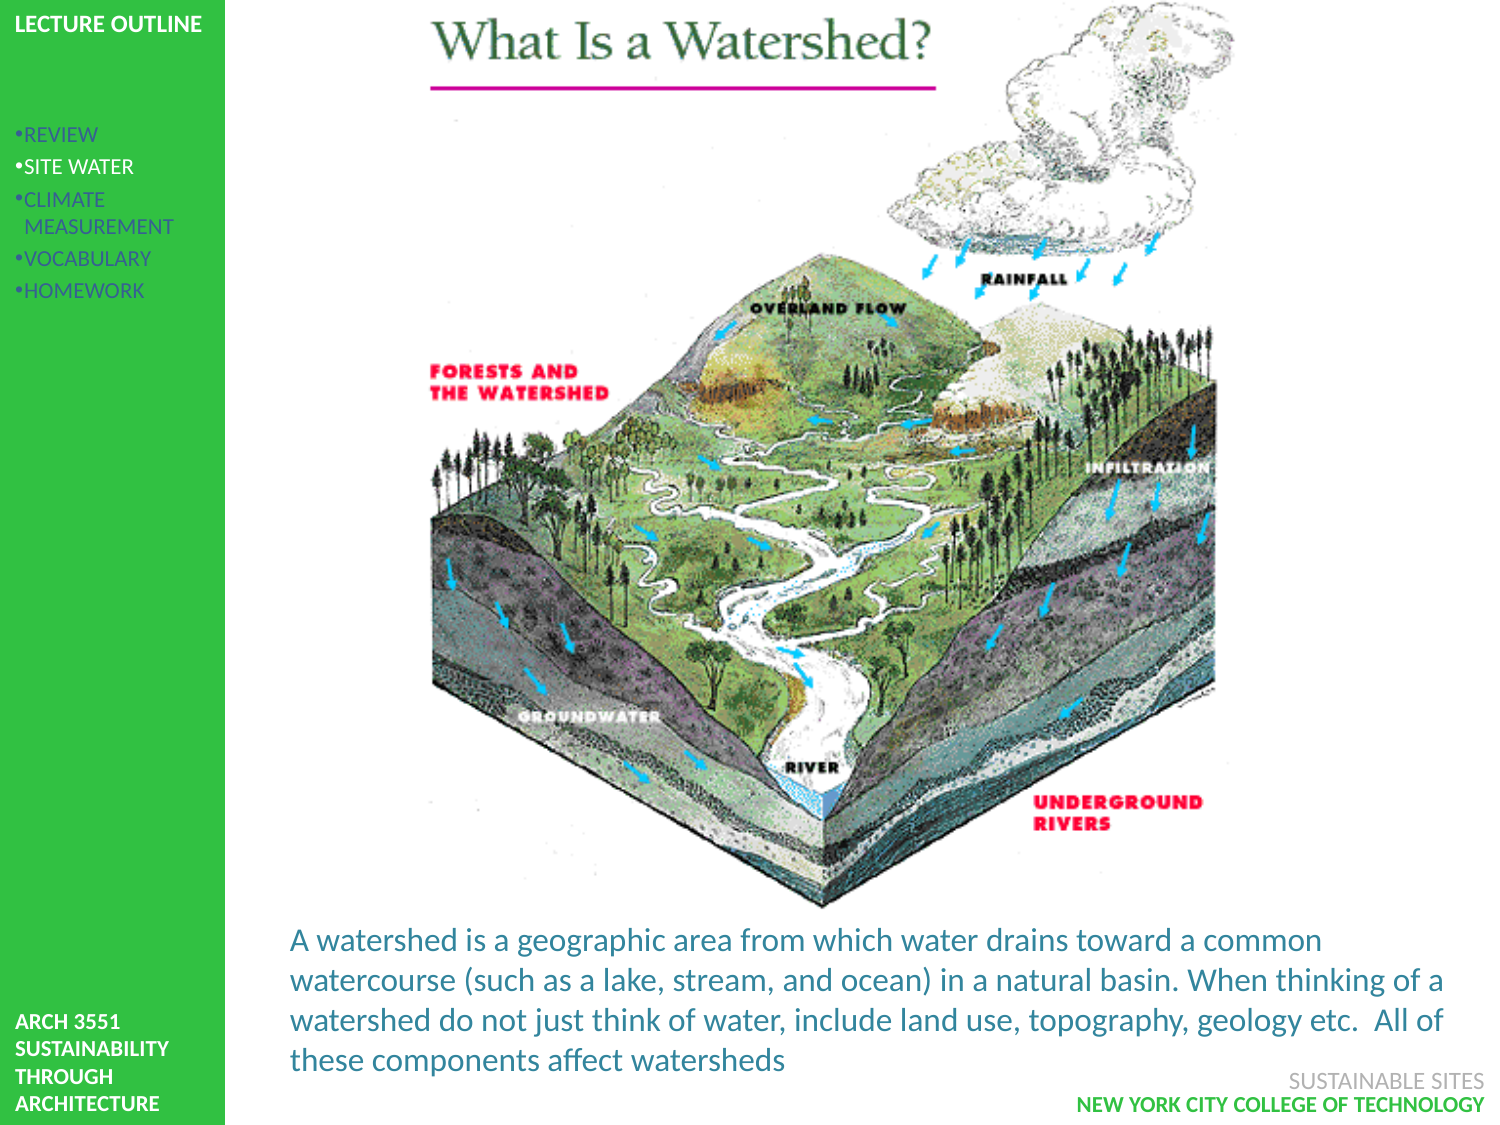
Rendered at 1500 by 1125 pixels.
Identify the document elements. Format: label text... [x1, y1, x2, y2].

text_box A watershed is a geographic area from which water drains toward a common watercourse (such as a lake, stream, and ocean) in a natural basin. When thinking of a watershed do not just think of water, include land use, topography, geology etc. All of these components affect watersheds [275, 910, 1500, 1086]
list REVIEW SITE WATER CLIMATE MEASUREMENT VOCABULARY HOMEWORK [0, 112, 225, 950]
footer SUSTAINABLE SITES [787, 1086, 1500, 1110]
picture [424, 0, 1239, 913]
